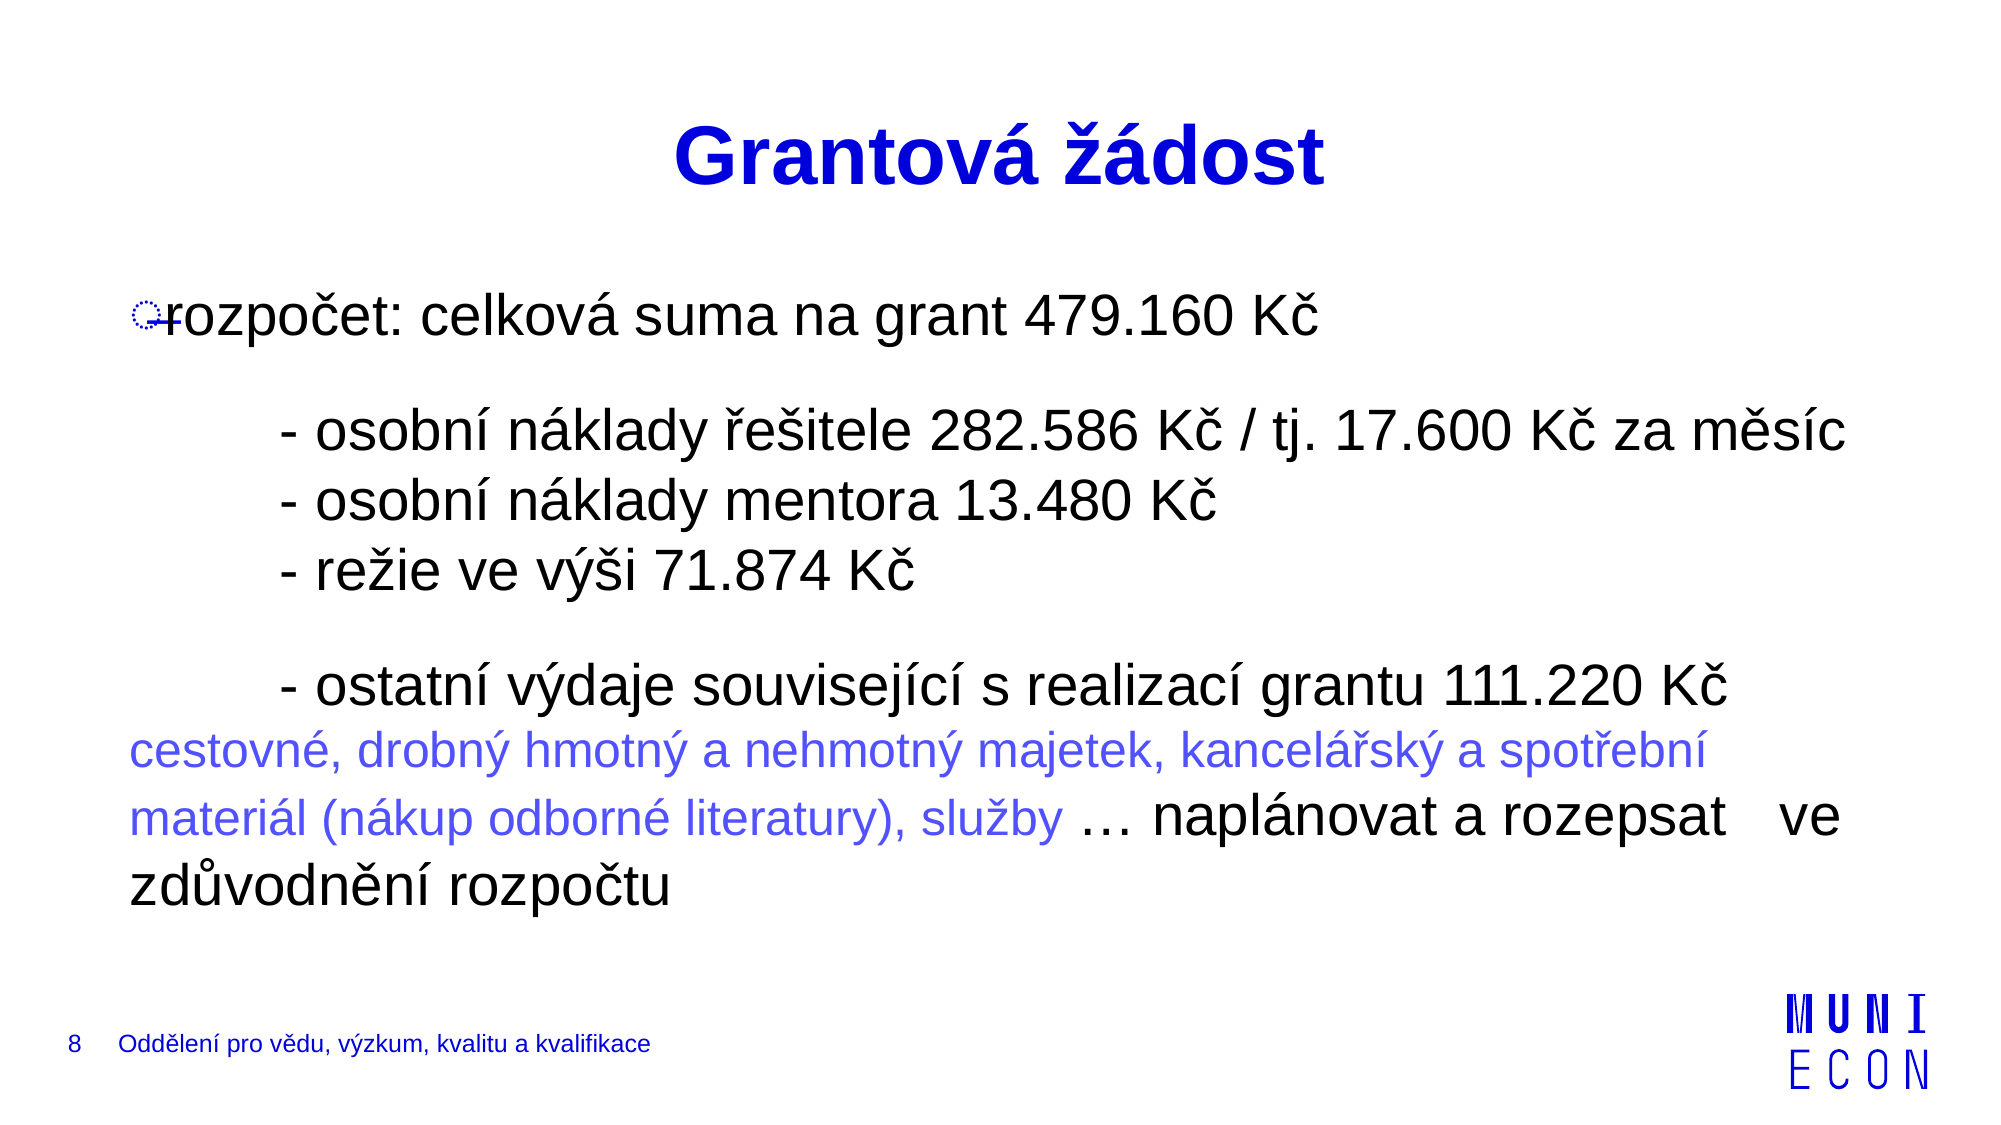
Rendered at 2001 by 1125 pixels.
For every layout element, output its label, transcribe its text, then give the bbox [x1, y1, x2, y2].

footer Oddělení pro vědu, výzkum, kvalitu a kvalifikace [118, 1021, 1418, 1063]
slide_number 8 [67, 1021, 110, 1063]
list rozpočet: celková suma na grant 479.160 Kč - osobní náklady řešitele 282.586 Kč / tj. 17.600 Kč za měsíc - osobní náklady mentora 13.480 Kč - režie ve výši 71.874 Kč - ostatní výdaje související s realizací grantu 111.220 Kč cestovné, drobný hmotný a nehmotný majetek, kancelářský a spotřební materiál (nákup odborné literatury), služby … naplánovat a rozepsat ve zdůvodnění rozpočtu [118, 277, 1883, 957]
title Grantová žádost [118, 118, 1883, 193]
